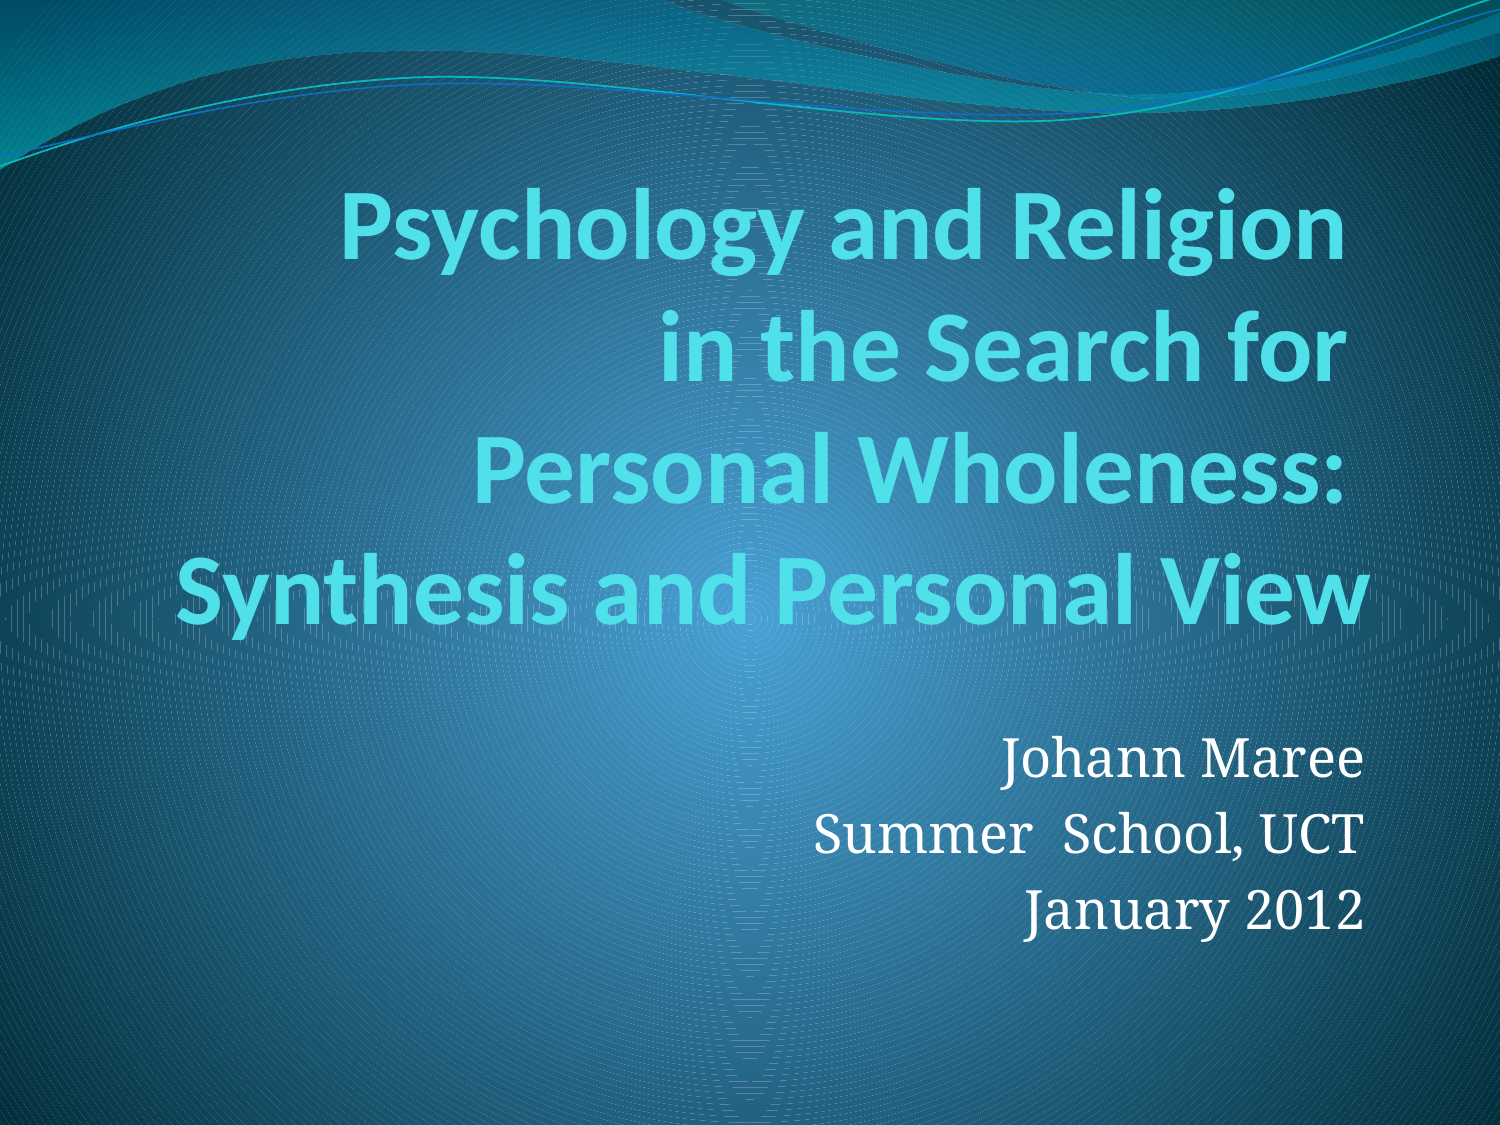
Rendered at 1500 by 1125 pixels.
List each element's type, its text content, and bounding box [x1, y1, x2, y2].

title Psychology and Religion in the Search for Personal Wholeness: Synthesis and Personal View [87, 149, 1376, 646]
subtitle Johann Maree Summer School, UCT January 2012 [87, 716, 1376, 976]
